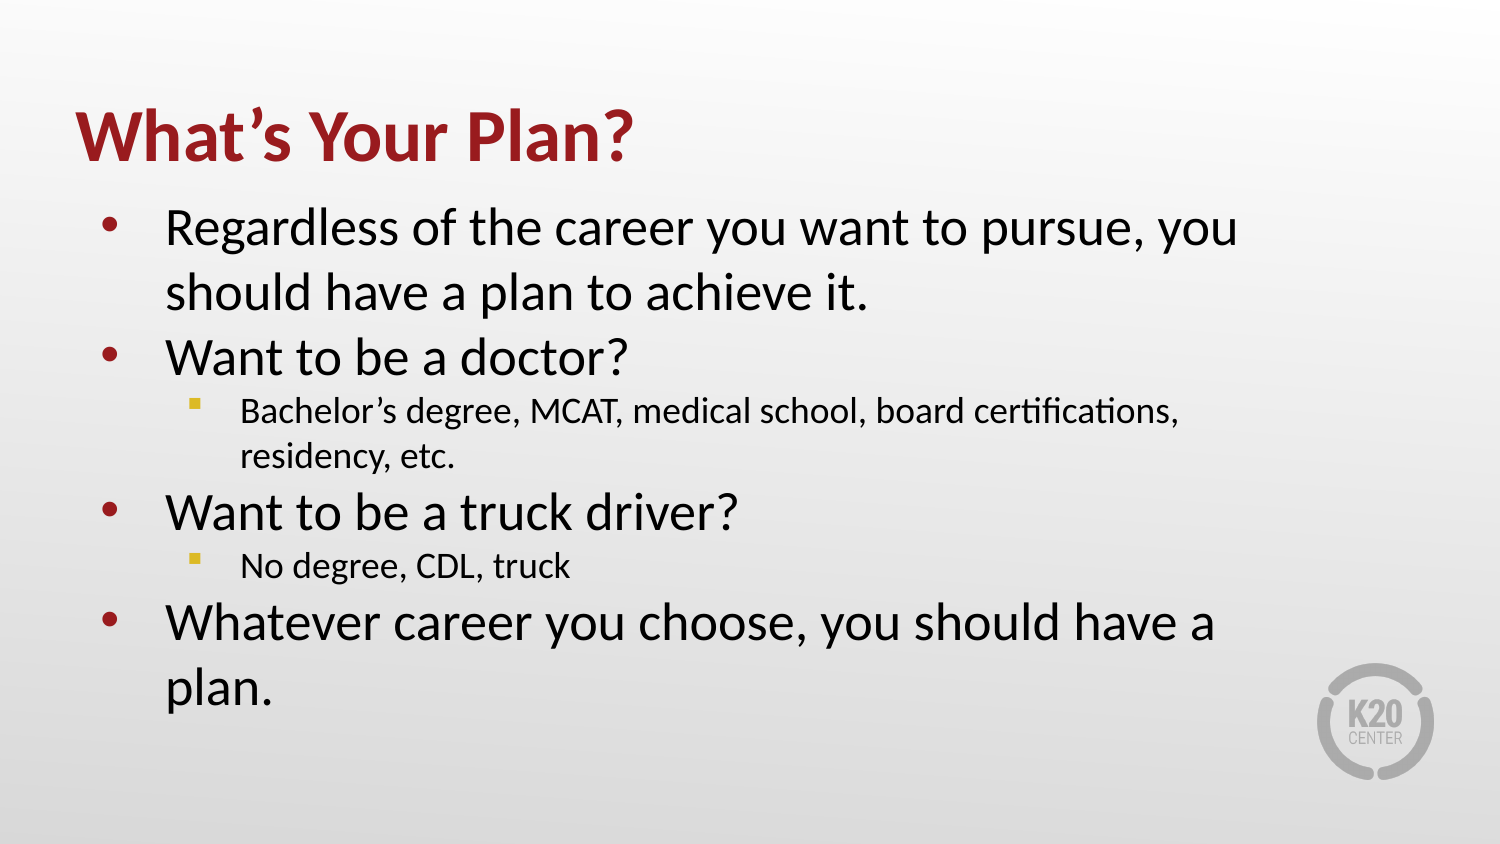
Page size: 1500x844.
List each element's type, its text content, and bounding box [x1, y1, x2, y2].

list Regardless of the career you want to pursue, you should have a plan to achieve it. Want to be a doctor? Bachelor’s degree, MCAT, medical school, board certifications, residency, etc. Want to be a truck driver? No degree, CDL, truck Whatever career you choose, you should have a plan. [75, 176, 1292, 771]
title What’s Your Plan? [75, 35, 774, 176]
picture [1300, 646, 1451, 797]
